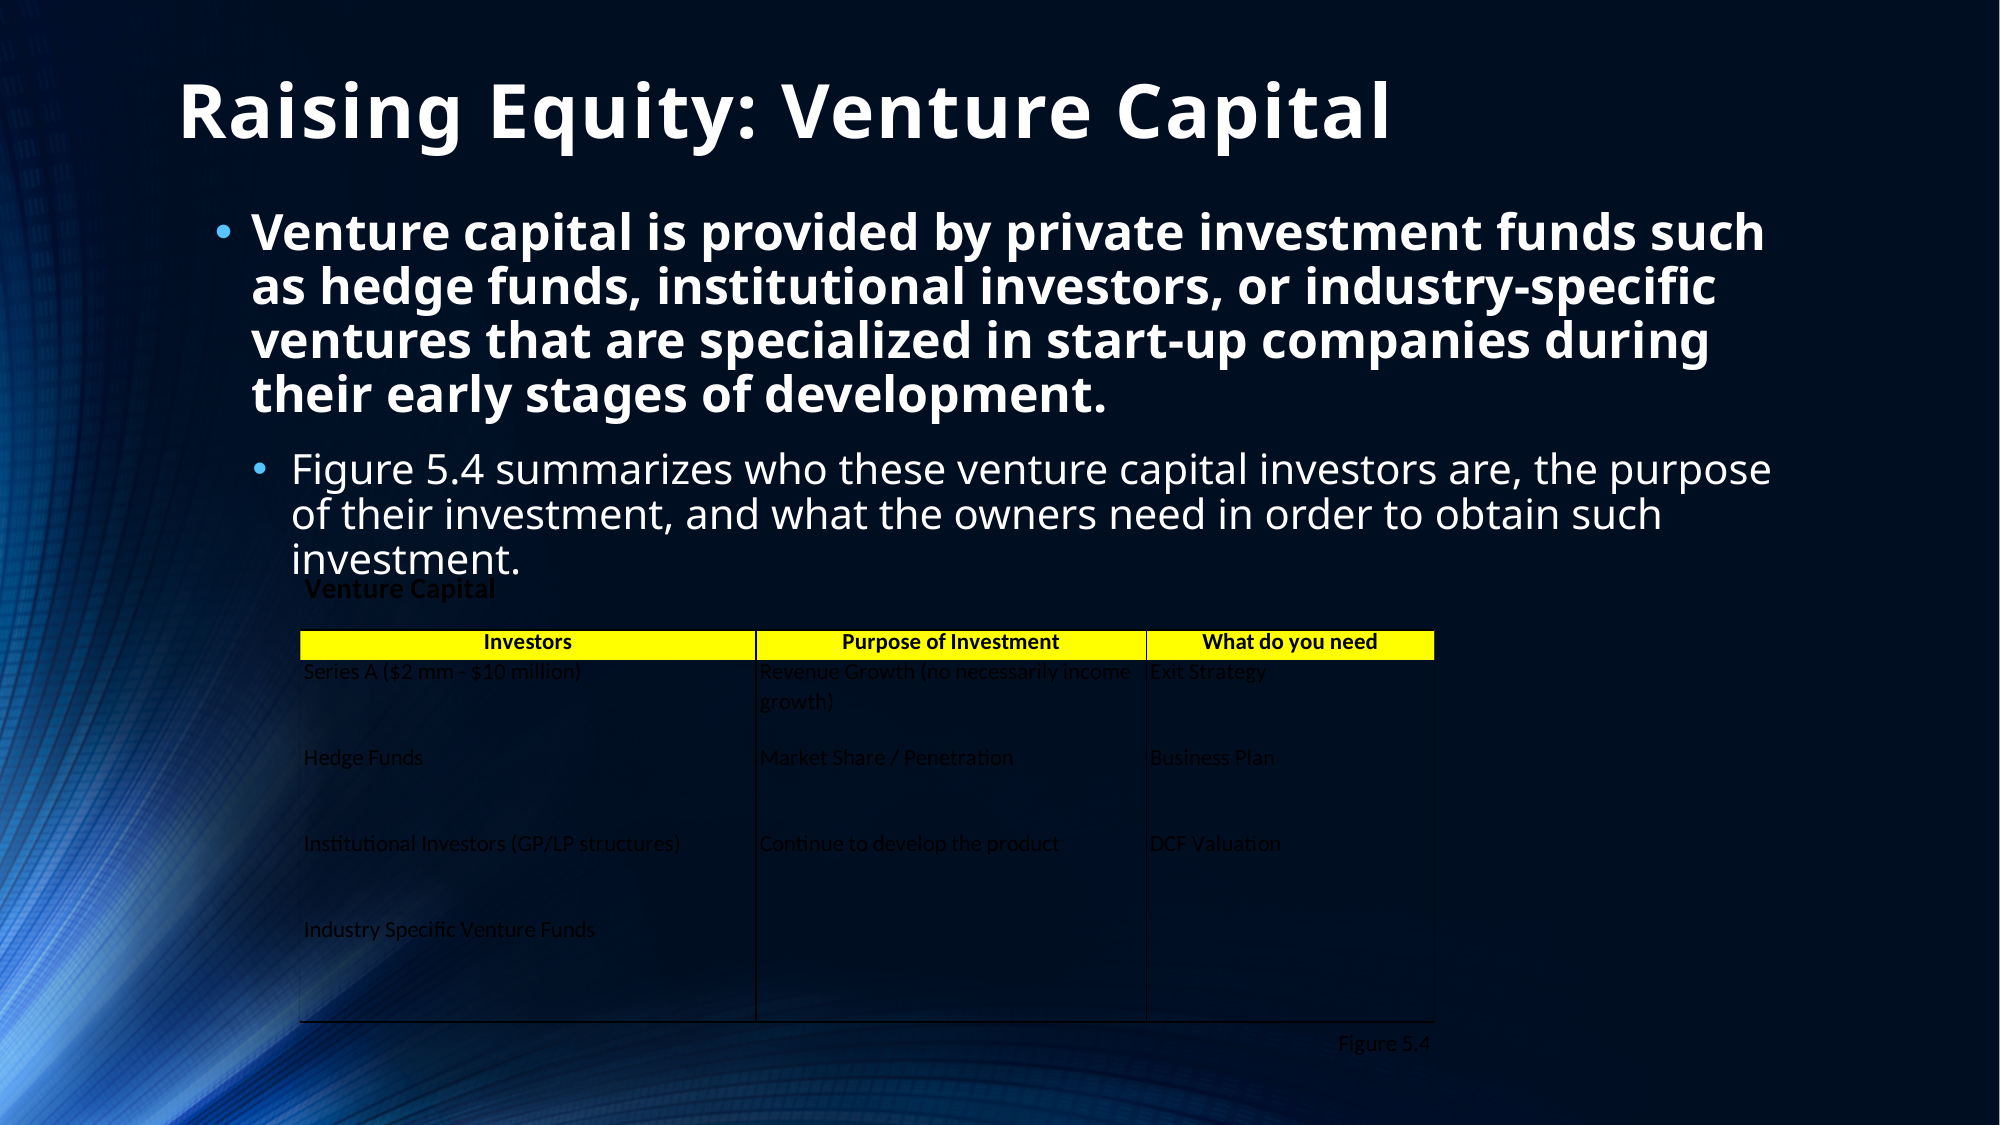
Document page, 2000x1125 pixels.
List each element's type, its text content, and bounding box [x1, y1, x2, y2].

picture [0, 0, 2000, 1125]
title Raising Equity: Venture Capital [162, 37, 1663, 163]
list Venture capital is provided by private investment funds such as hedge funds, institutional investors, or industry-specific ventures that are specialized in start-up companies during their early stages of development. Figure 5.4 summarizes who these venture capital investors are, the purpose of their investment, and what the owners need in order to obtain such investment. [199, 200, 1813, 988]
